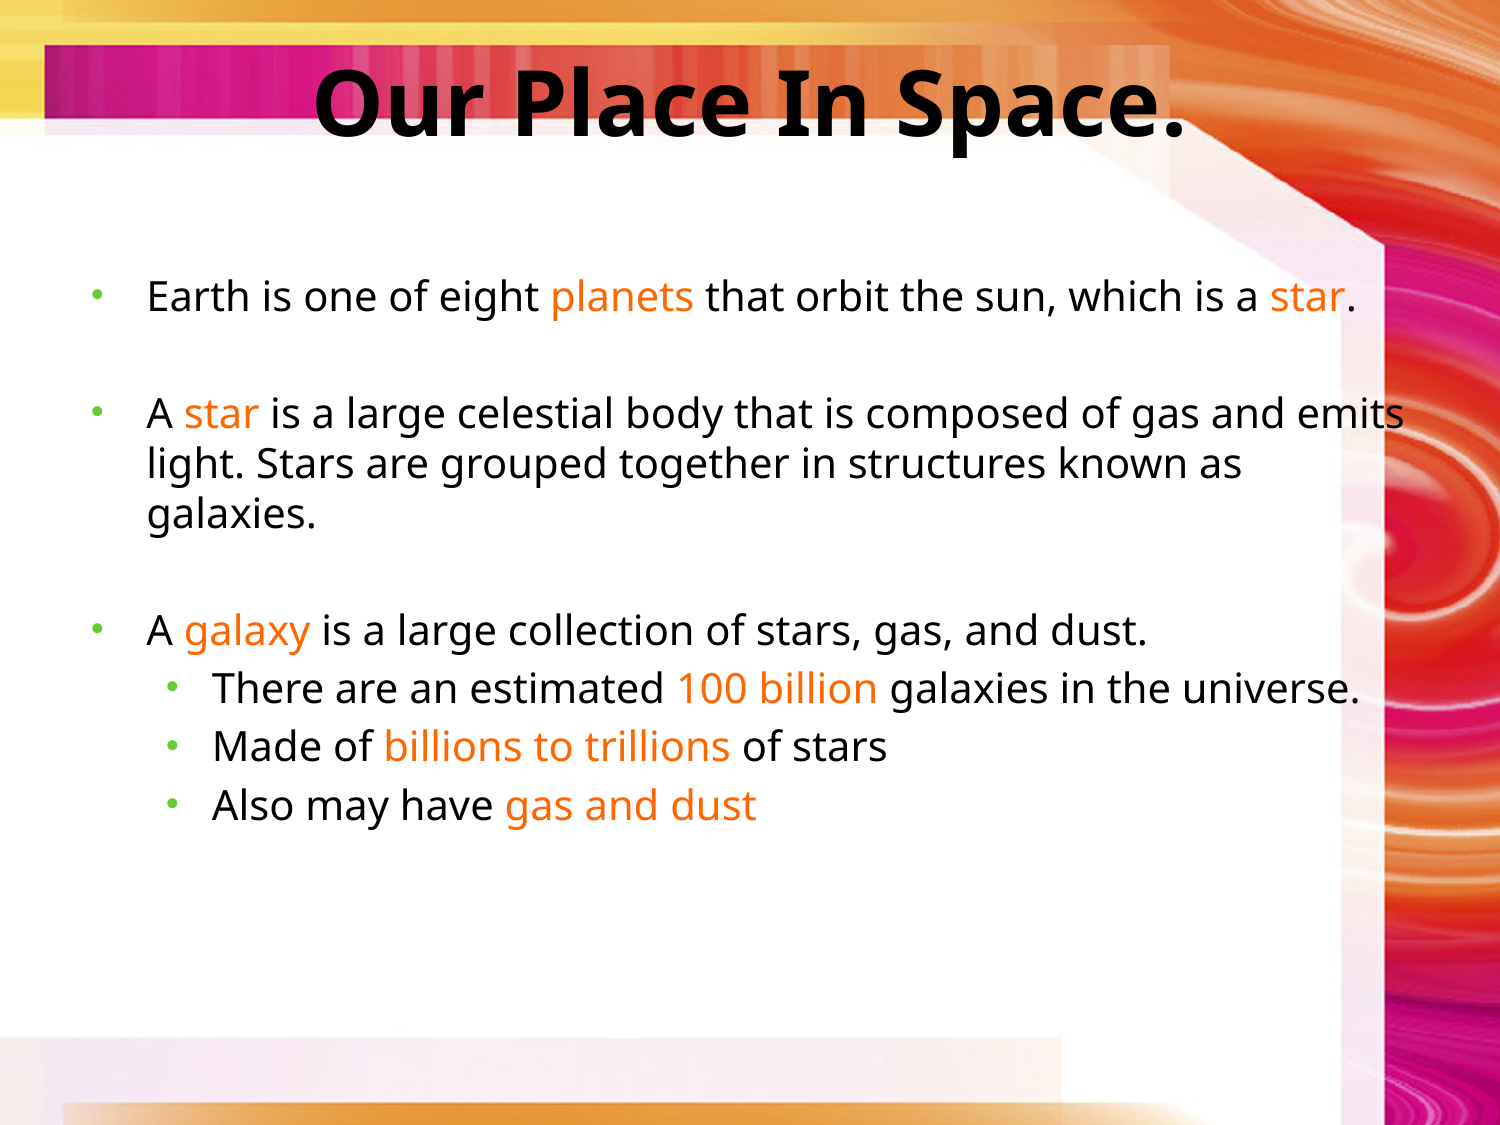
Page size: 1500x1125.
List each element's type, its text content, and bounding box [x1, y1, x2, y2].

picture [0, 0, 1500, 1125]
title Our Place In Space. [75, 37, 1425, 225]
list Earth is one of eight planets that orbit the sun, which is a star. A star is a large celestial body that is composed of gas and emits light. Stars are grouped together in structures known as galaxies. A galaxy is a large collection of stars, gas, and dust. There are an estimated 100 billion galaxies in the universe. Made of billions to trillions of stars Also may have gas and dust [75, 262, 1425, 1075]
